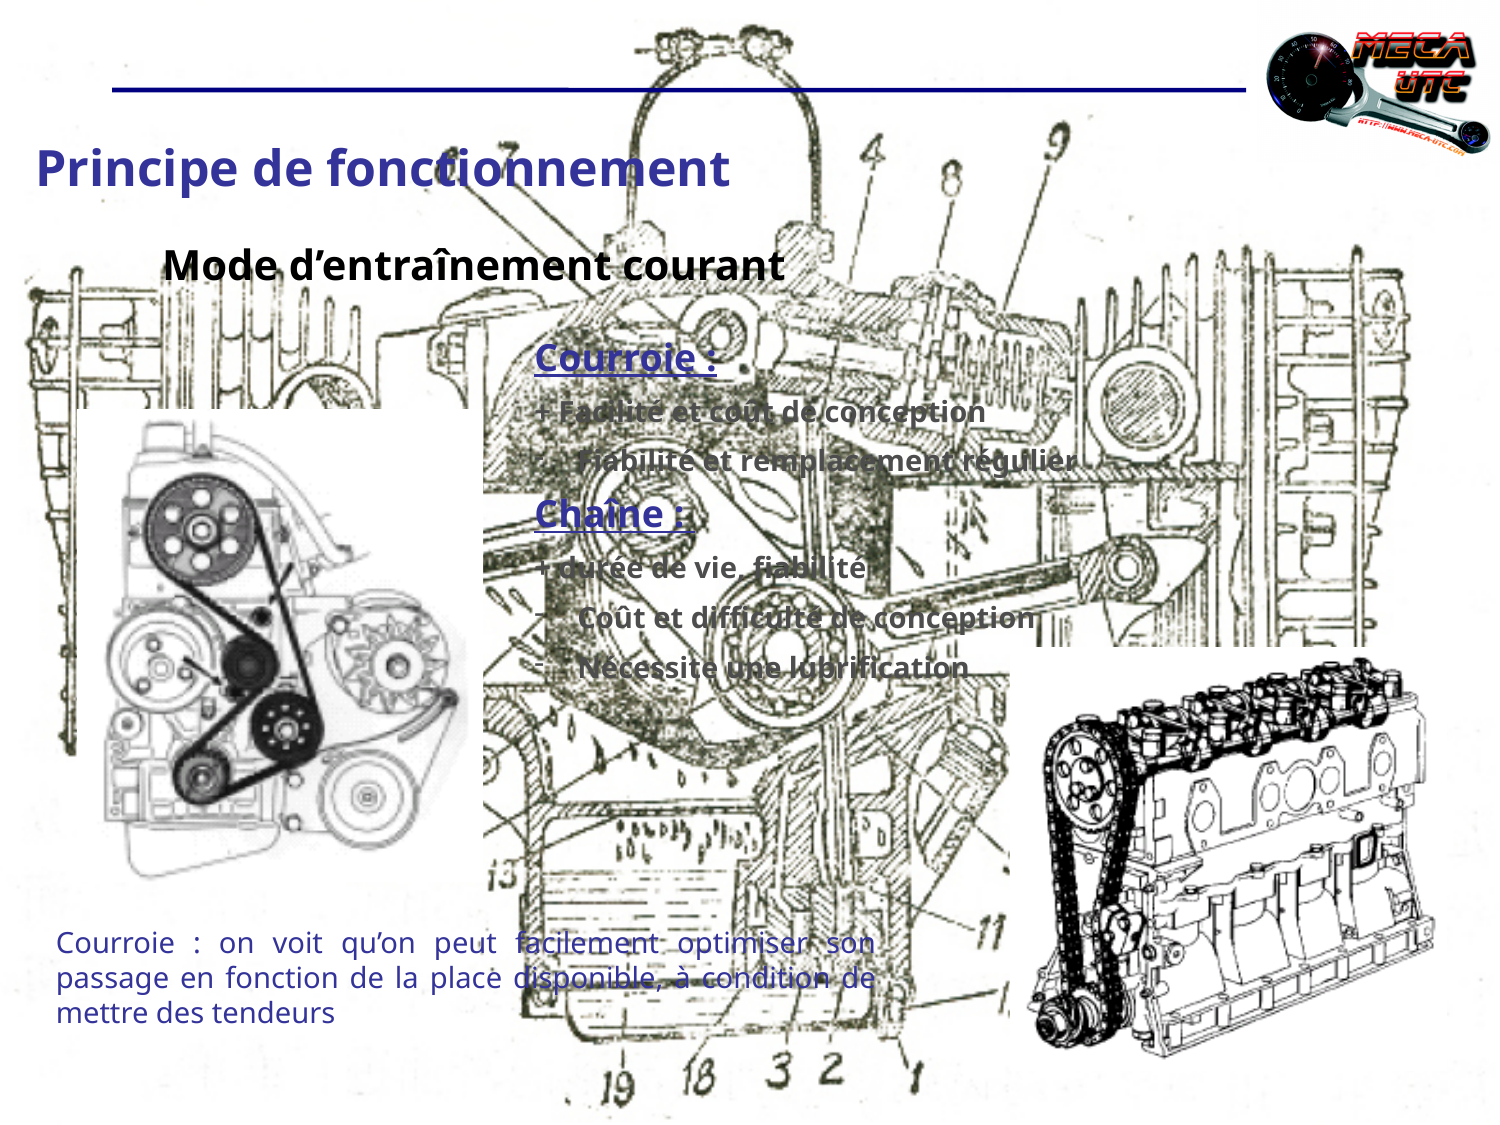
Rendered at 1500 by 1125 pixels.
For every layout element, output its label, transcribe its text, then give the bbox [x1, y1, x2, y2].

text_box Mode d’entraînement courant [147, 231, 801, 297]
text_box Courroie : + Facilité et coût de conception Fiabilité et remplacement régulier Chaîne : + durée de vie, fiabilité Coût et difficulté de conception Nécessite une lubrification [519, 326, 1436, 692]
text_box Principe de fonctionnement [20, 129, 747, 205]
text_box Courroie : on voit qu’on peut facilement optimiser son passage en fonction de la place disponible, à condition de mettre des tendeurs [41, 916, 892, 1037]
picture [0, 0, 1500, 1125]
